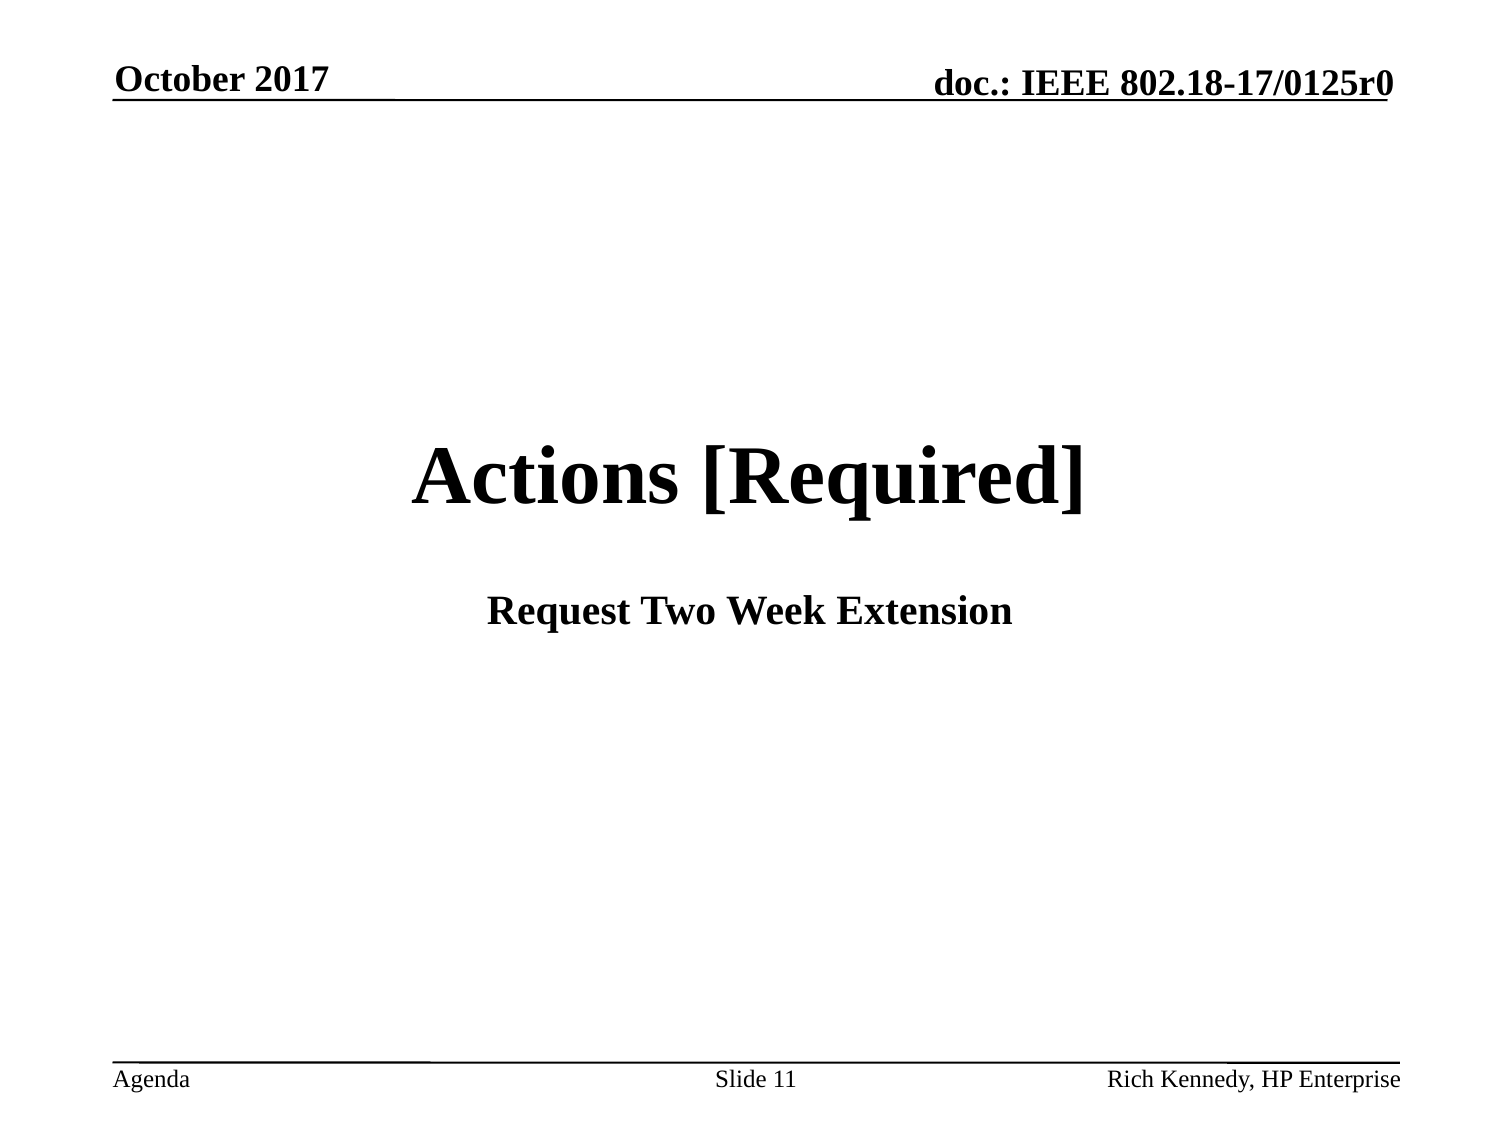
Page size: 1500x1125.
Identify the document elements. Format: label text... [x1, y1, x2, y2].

footer Rich Kennedy, HP Enterprise [878, 1061, 1402, 1093]
slide_number Slide 11 [712, 1061, 800, 1123]
subtitle Request Two Week Extension [224, 574, 1276, 1026]
title Actions [Required] [112, 349, 1388, 591]
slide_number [114, 54, 423, 100]
